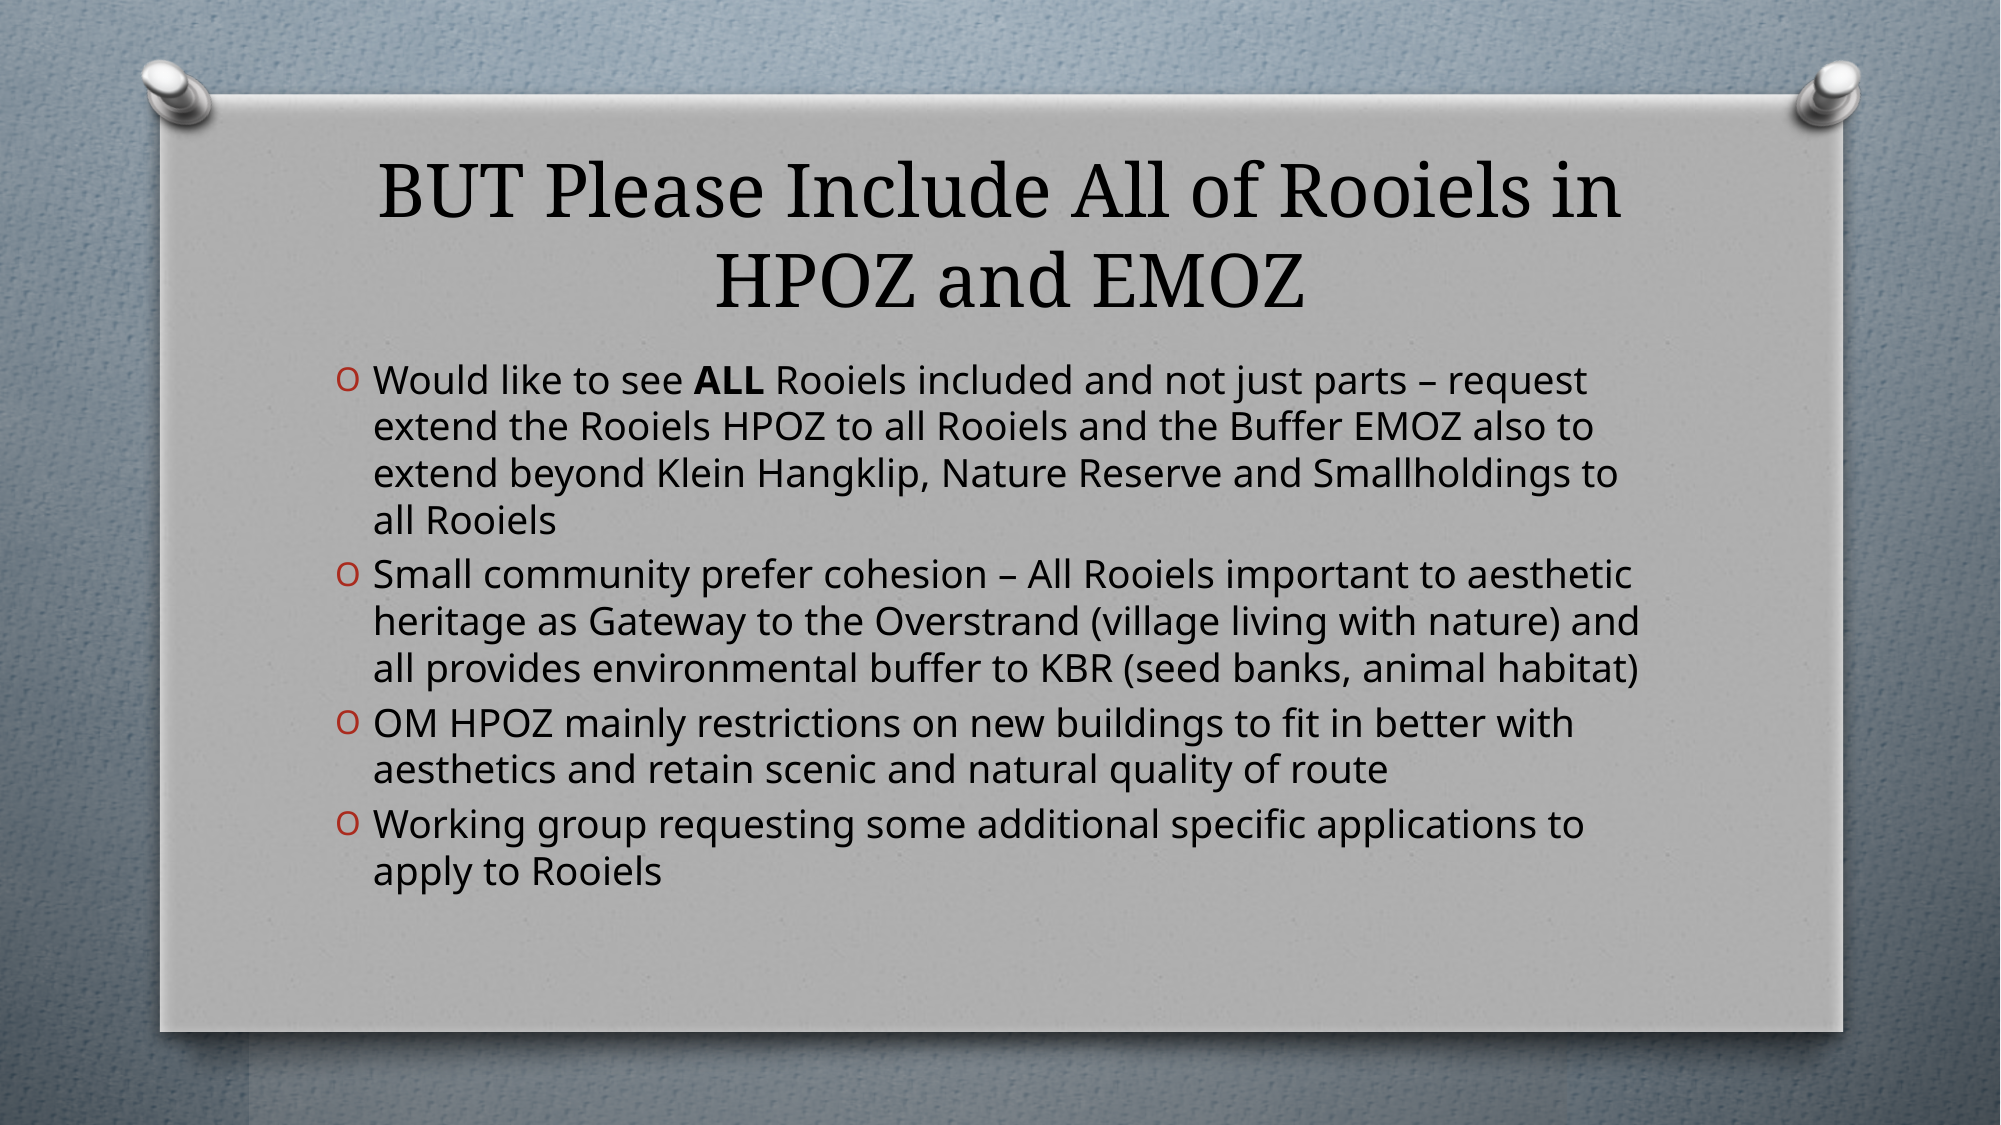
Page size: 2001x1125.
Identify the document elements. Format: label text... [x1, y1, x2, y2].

list Would like to see ALL Rooiels included and not just parts – request extend the Rooiels HPOZ to all Rooiels and the Buffer EMOZ also to extend beyond Klein Hangklip, Nature Reserve and Smallholdings to all Rooiels Small community prefer cohesion – All Rooiels important to aesthetic heritage as Gateway to the Overstrand (village living with nature) and all provides environmental buffer to KBR (seed banks, animal habitat) OM HPOZ mainly restrictions on new buildings to fit in better with aesthetics and retain scenic and natural quality of route Working group requesting some additional specific applications to apply to Rooiels [320, 347, 1676, 939]
picture [1764, 30, 1911, 161]
picture [107, 24, 256, 158]
title BUT Please Include All of Rooiels in HPOZ and EMOZ [239, 134, 1763, 332]
